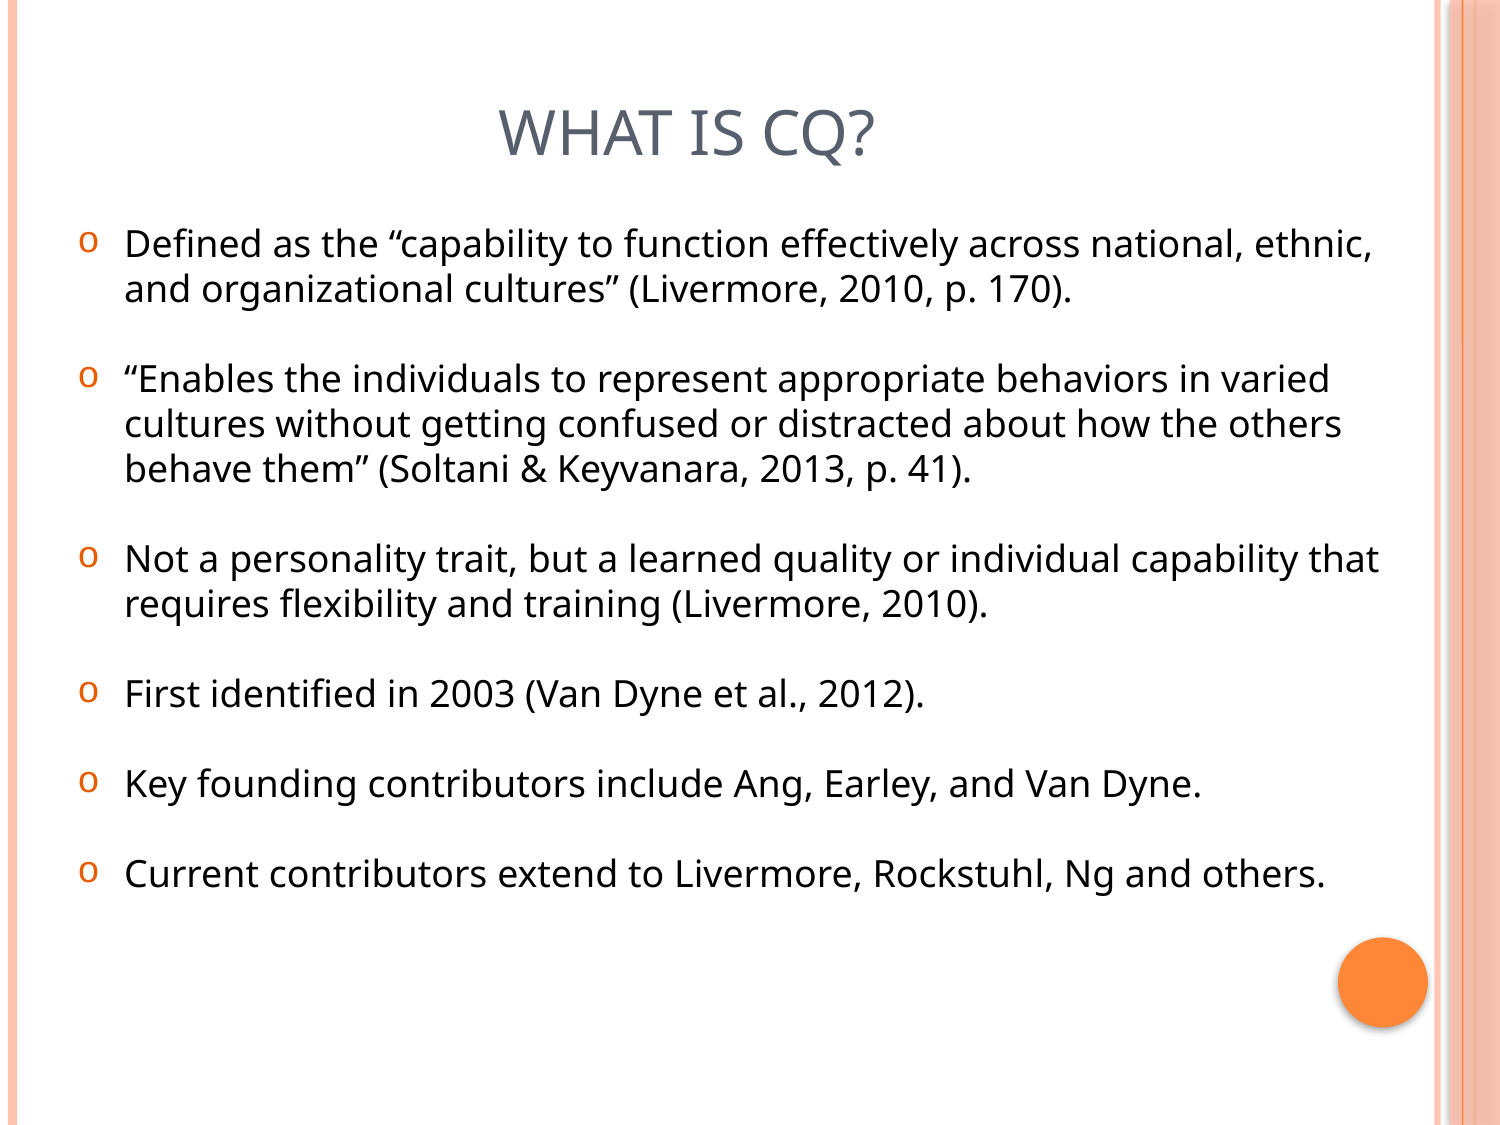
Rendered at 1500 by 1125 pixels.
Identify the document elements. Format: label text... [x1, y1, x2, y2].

text_box Defined as the “capability to function effectively across national, ethnic, and organizational cultures” (Livermore, 2010, p. 170). “Enables the individuals to represent appropriate behaviors in varied cultures without getting confused or distracted about how the others behave them” (Soltani & Keyvanara, 2013, p. 41). Not a personality trait, but a learned quality or individual capability that requires flexibility and training (Livermore, 2010). First identified in 2003 (Van Dyne et al., 2012). Key founding contributors include Ang, Earley, and Van Dyne. Current contributors extend to Livermore, Rockstuhl, Ng and others. [62, 212, 1438, 948]
title What is CQ? [75, 45, 1300, 175]
